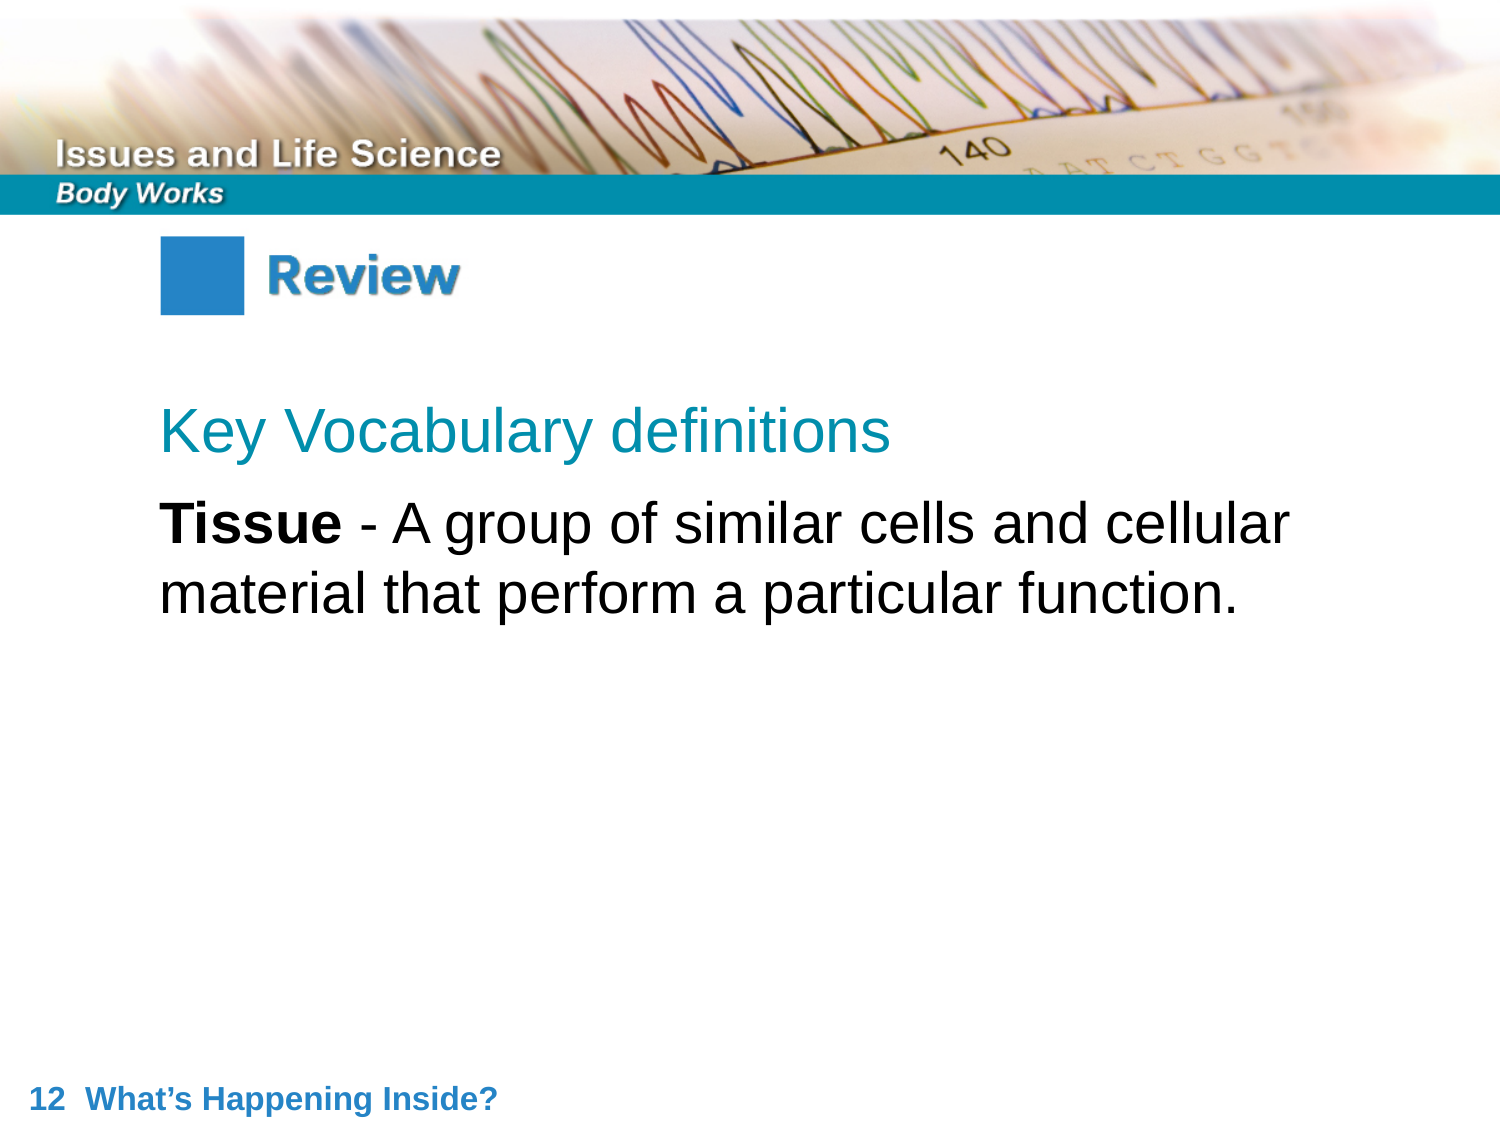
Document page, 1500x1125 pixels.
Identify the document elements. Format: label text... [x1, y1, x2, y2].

list Tissue - A group of similar cells and cellular material that perform a particular function. [144, 478, 1443, 1077]
list Key Vocabulary definitions [144, 383, 1443, 478]
picture [0, 0, 1500, 354]
